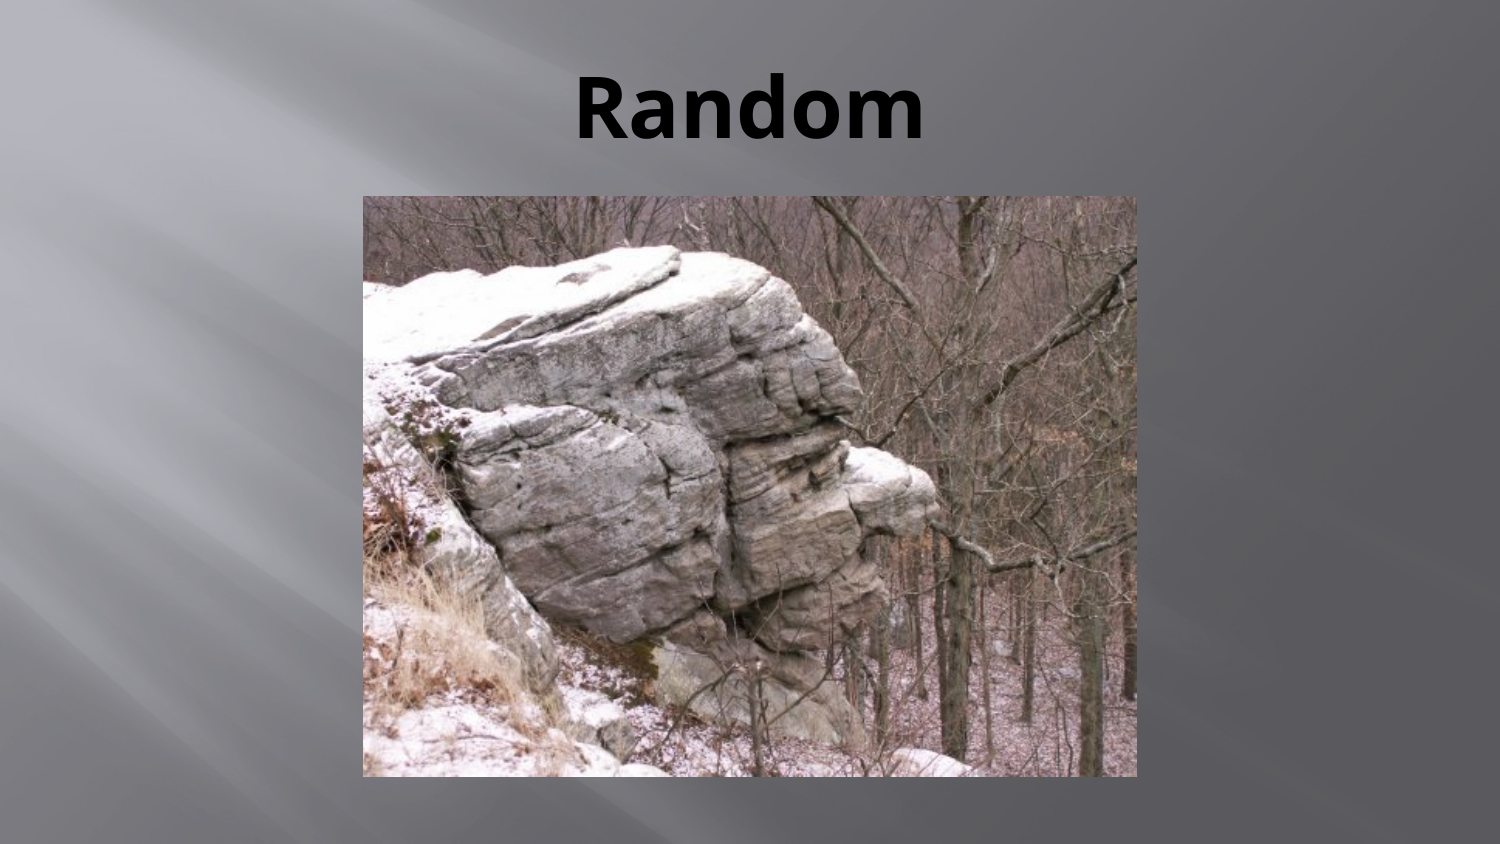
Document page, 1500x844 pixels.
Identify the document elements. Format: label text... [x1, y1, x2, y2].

title Random [75, 33, 1425, 175]
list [363, 196, 1137, 777]
